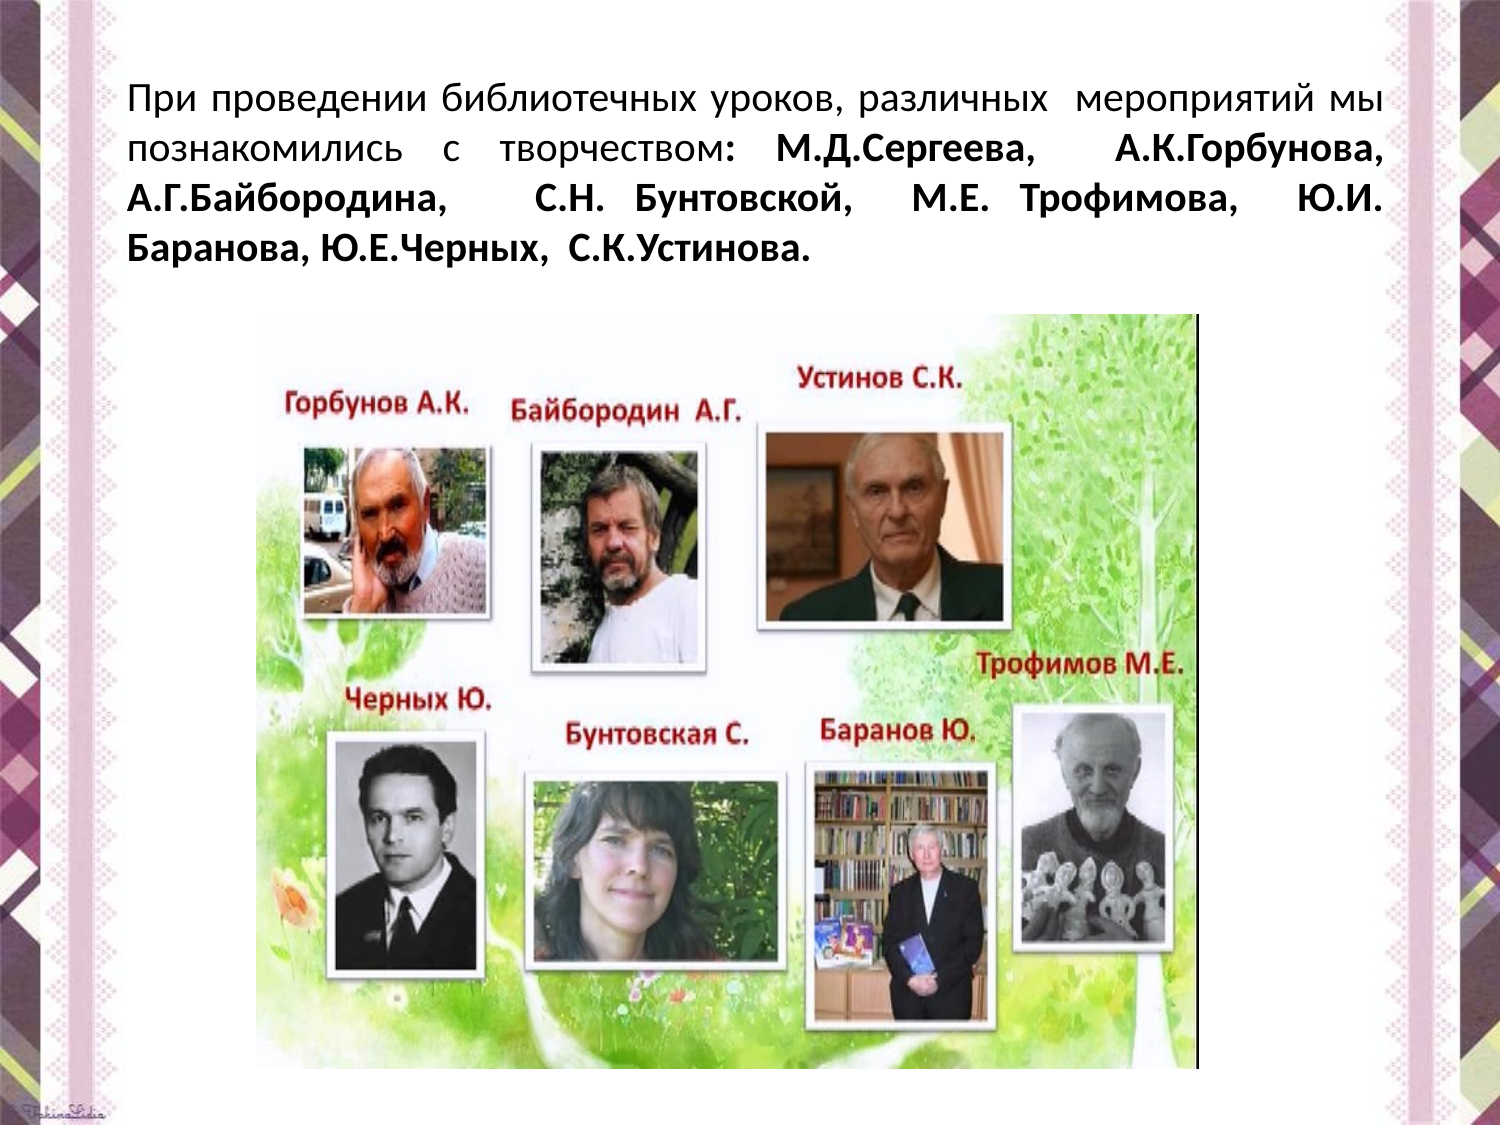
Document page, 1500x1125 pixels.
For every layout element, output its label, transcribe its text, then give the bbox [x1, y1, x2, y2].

picture [0, 0, 1500, 1125]
text_box При проведении библиотечных уроков, различных мероприятий мы познакомились с творчеством: М.Д.Сергеева, А.К.Горбунова, А.Г.Байбородина, С.Н. Бунтовской, М.Е. Трофимова, Ю.И. Баранова, Ю.Е.Черных, С.К.Устинова. [112, 62, 1400, 278]
